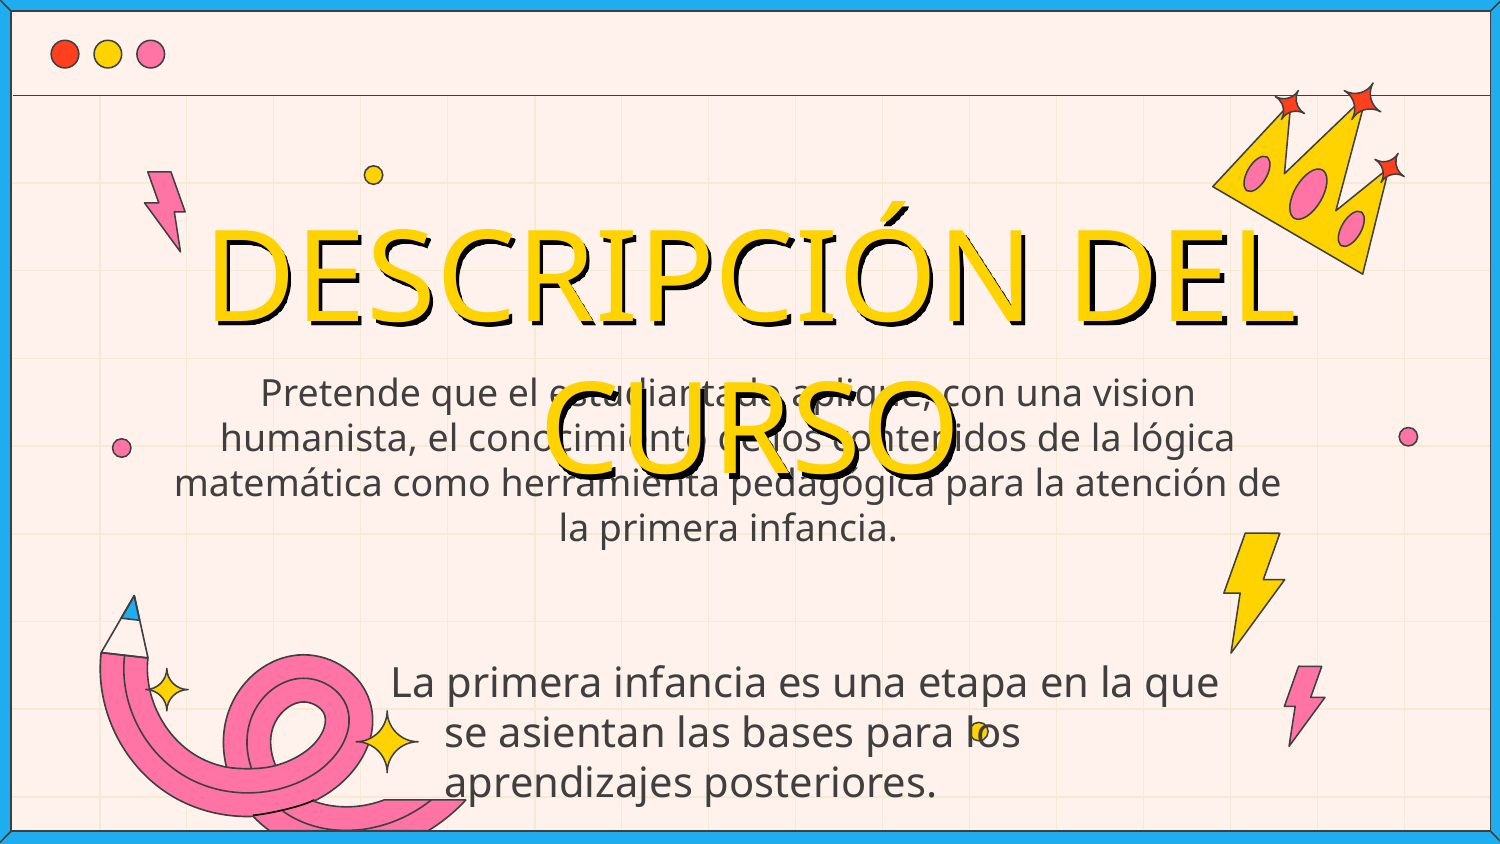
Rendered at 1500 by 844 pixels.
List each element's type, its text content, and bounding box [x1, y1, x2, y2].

text_box [1223, 533, 1285, 654]
title DESCRIPCIÓN DEL CURSO [162, 193, 1338, 355]
text_box [1284, 666, 1326, 747]
text_box La primera infancia es una etapa en la que se asientan las bases para los aprendizajes posteriores. [471, 656, 1275, 796]
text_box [93, 594, 468, 832]
subtitle Pretende que el estudiantado aplique, con una vision humanista, el conocimiento de los contenidos de la lógica matemática como herramienta pedagógica para la atención de la primera infancia. [162, 368, 1295, 530]
text_box [364, 165, 383, 185]
